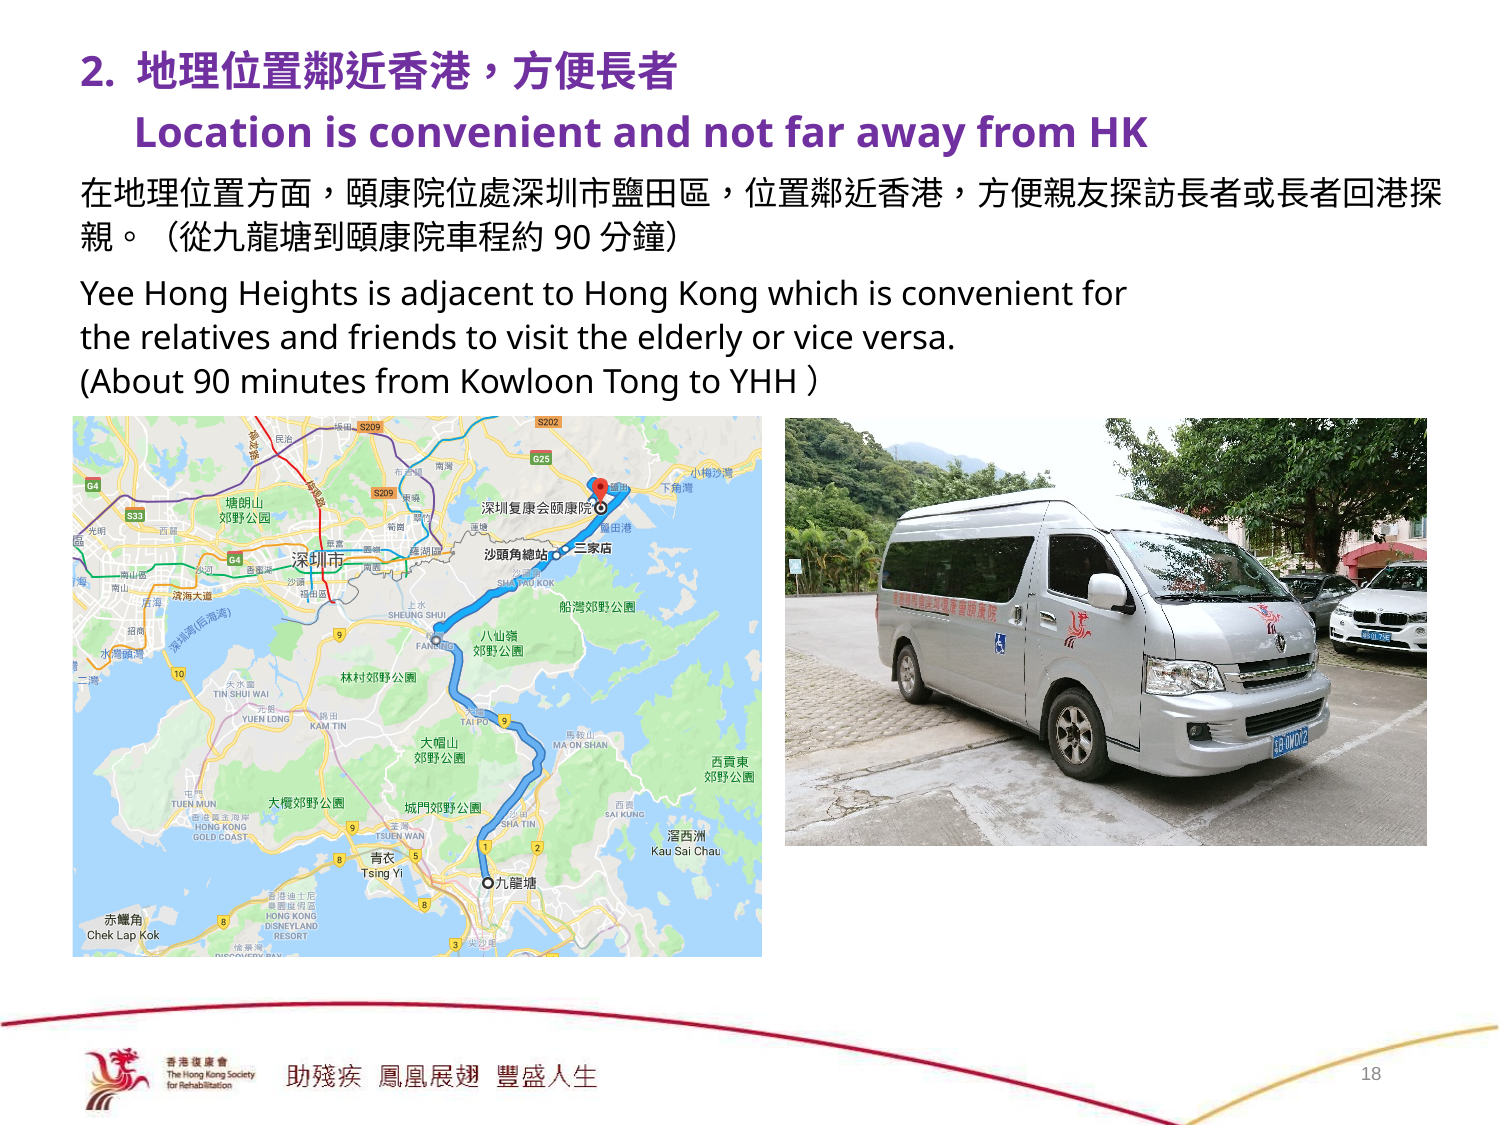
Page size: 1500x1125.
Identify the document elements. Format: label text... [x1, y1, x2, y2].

picture [785, 418, 1427, 846]
picture [0, 997, 1500, 1125]
picture [72, 416, 762, 957]
list 2. 地理位置鄰近香港，方便長者 Location is convenient and not far away from HK 在地理位置方面，頤康院位處深圳市鹽田區，位置鄰近香港，方便親友探訪長者或長者回港探親。（從九龍塘到頤康院車程約90分鐘） Yee Hong Heights is adjacent to Hong Kong which is convenient for the relatives and friends to visit the elderly or vice versa. (About 90 minutes from Kowloon Tong to YHH） [64, 42, 1459, 668]
